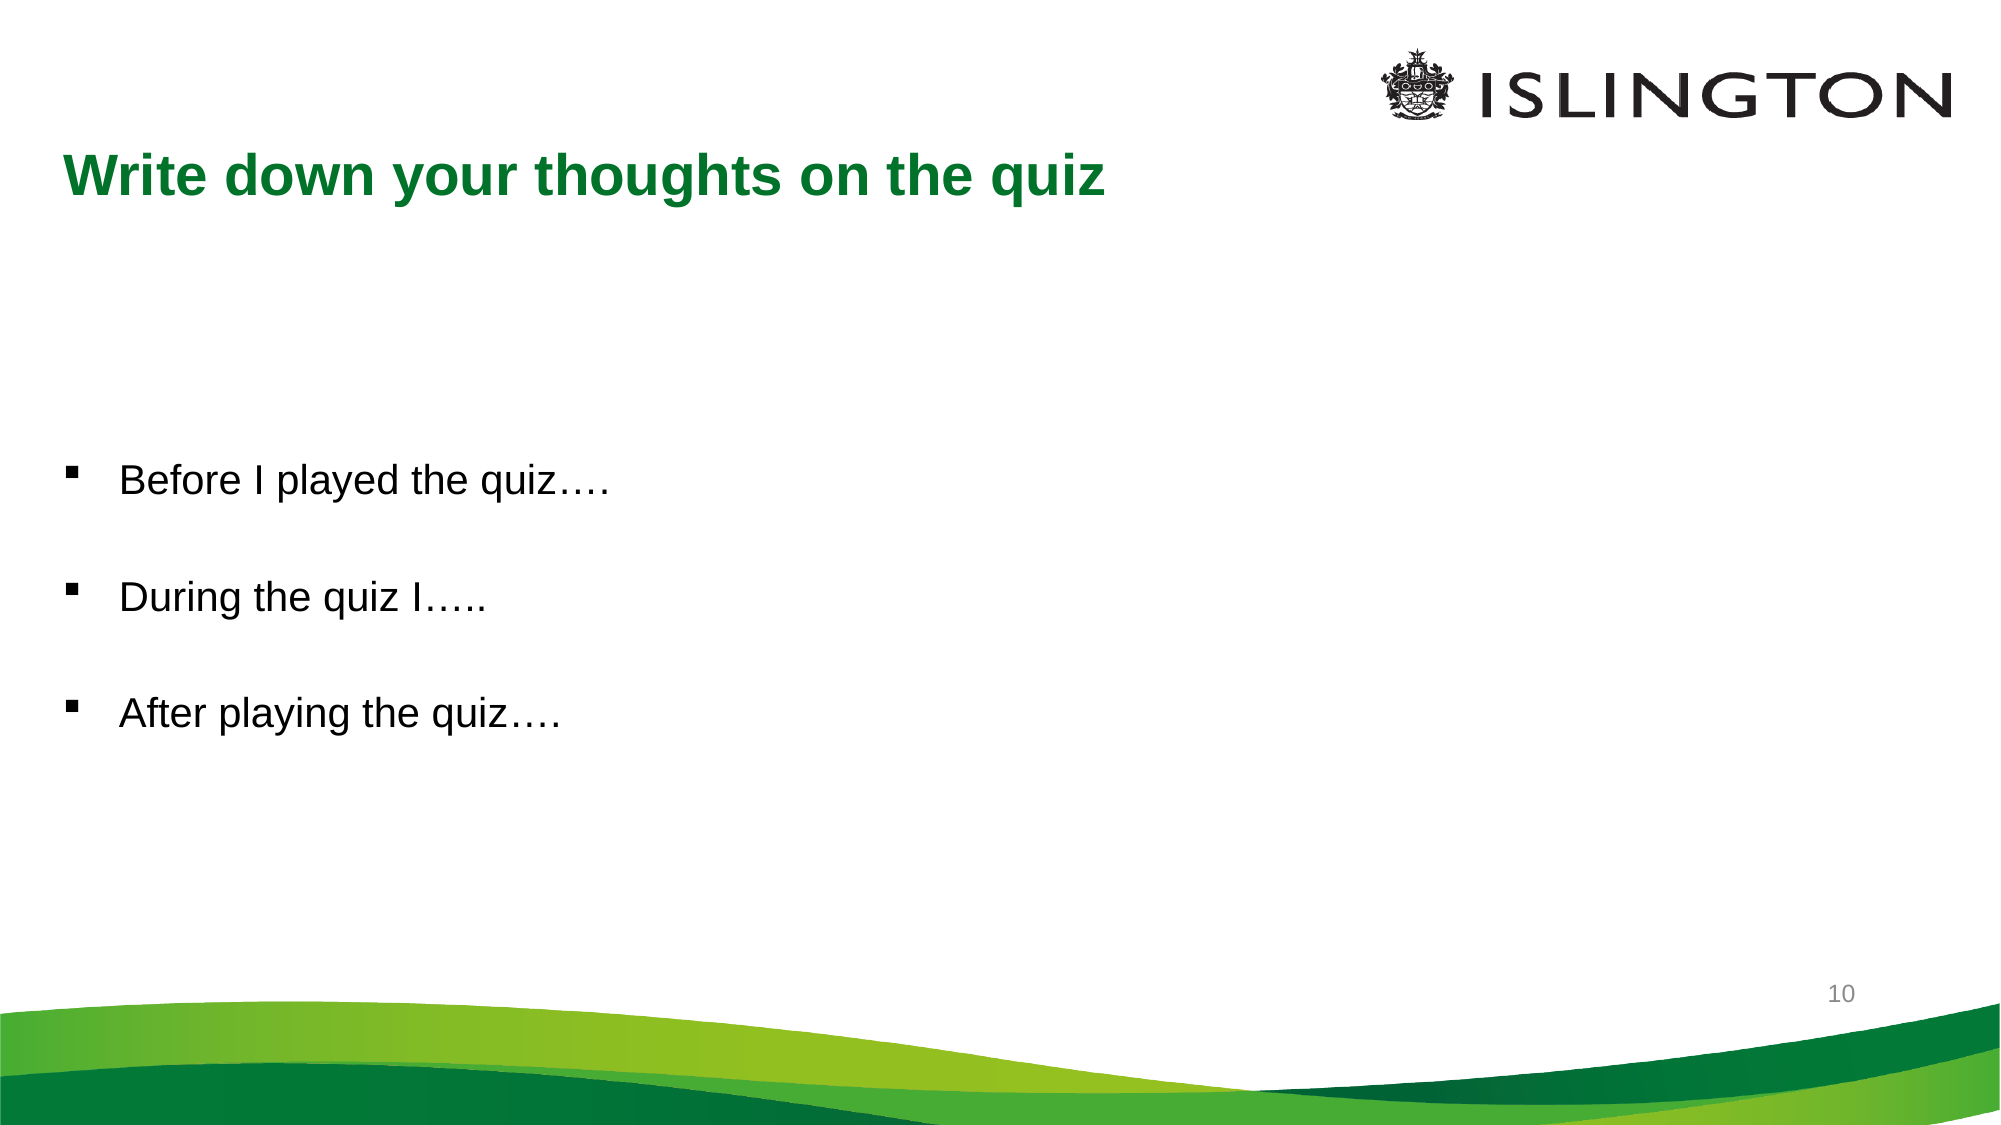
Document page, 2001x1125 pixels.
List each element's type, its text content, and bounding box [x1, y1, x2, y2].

list Before I played the quiz…. During the quiz I….. After playing the quiz…. [47, 224, 1953, 965]
slide_number 10 [1796, 962, 1887, 1023]
picture [1381, 48, 1951, 120]
picture [0, 1001, 2000, 1125]
title Write down your thoughts on the quiz [47, 136, 1952, 208]
